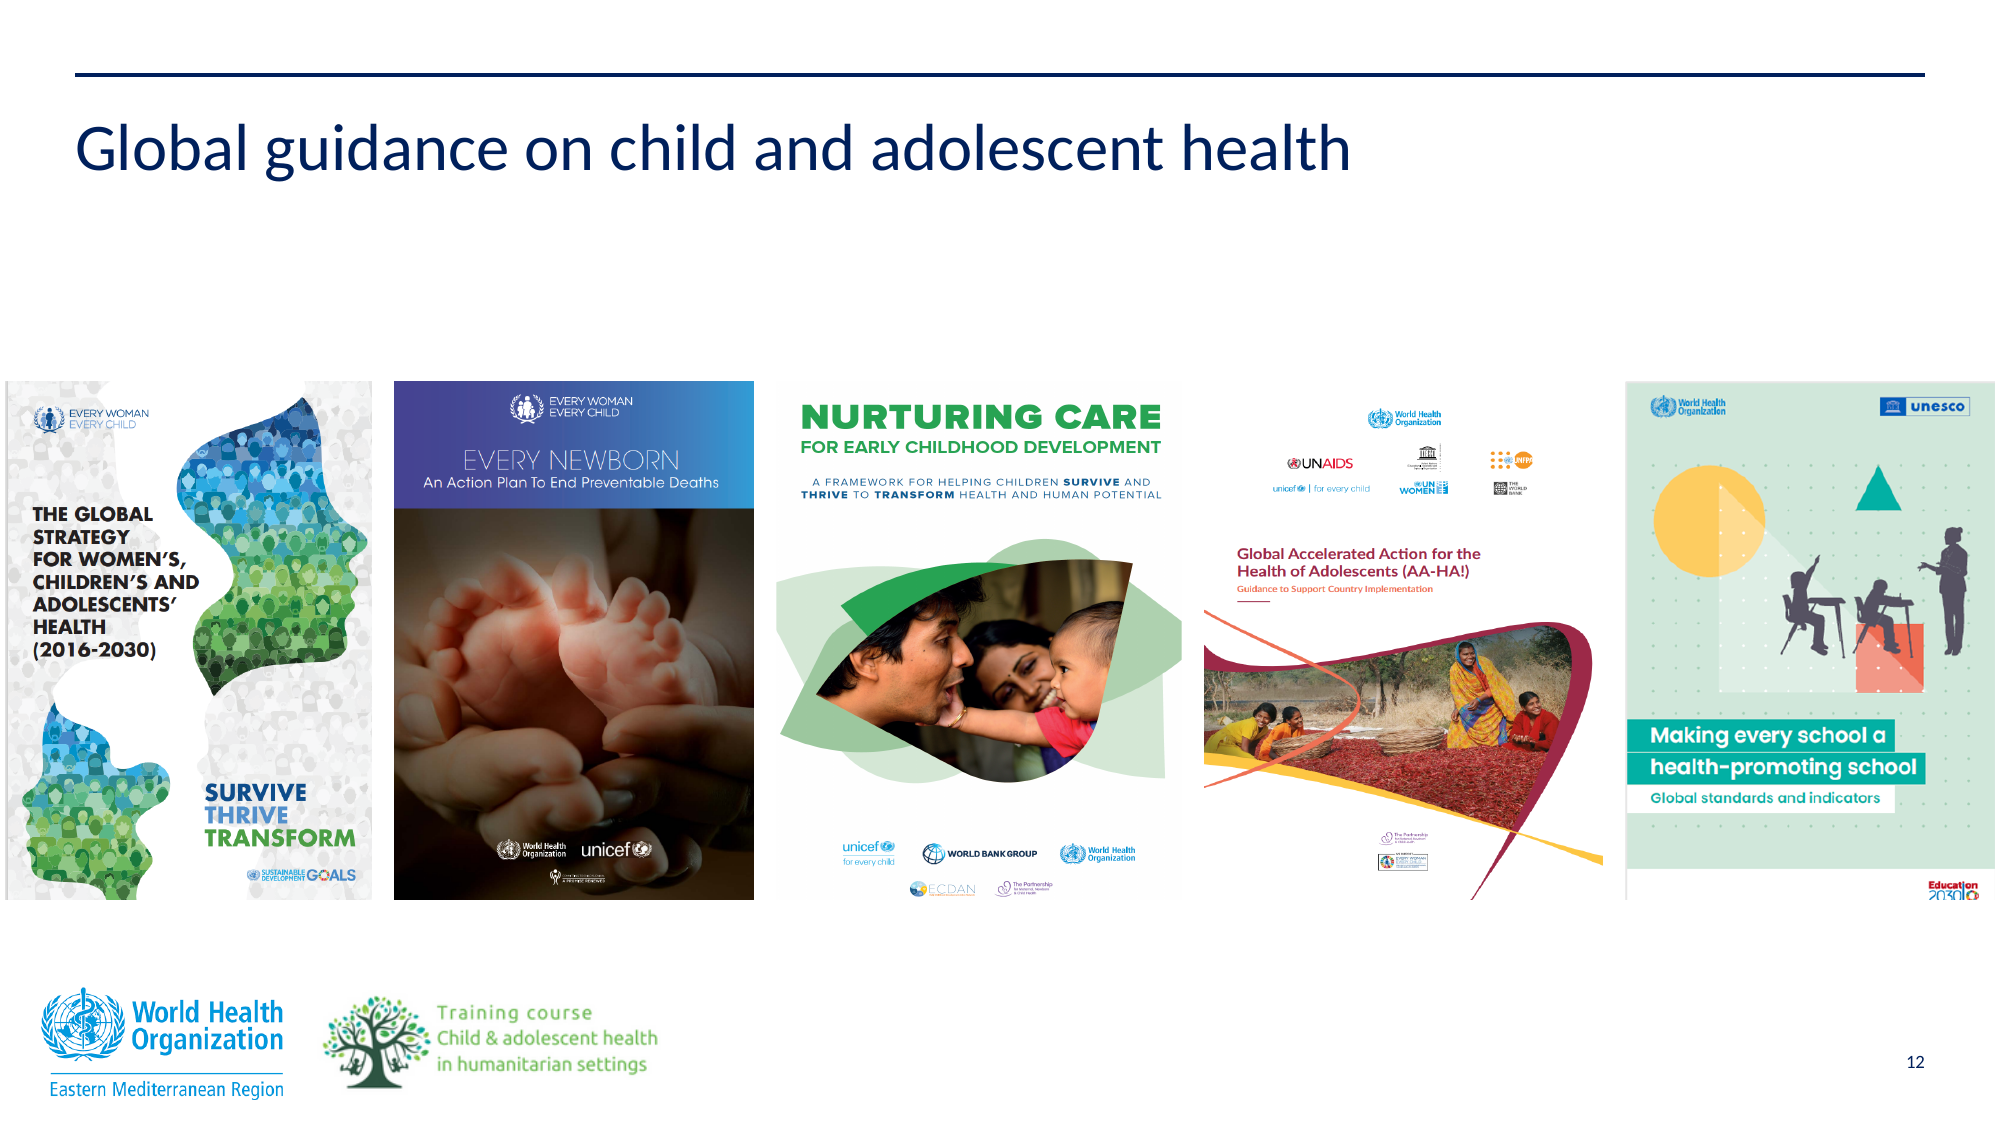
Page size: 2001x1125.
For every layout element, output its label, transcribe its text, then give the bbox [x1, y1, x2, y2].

picture [5, 381, 372, 900]
text_box Global guidance on child and adolescent health [75, 112, 1925, 278]
picture [41, 987, 102, 1054]
picture [394, 381, 754, 900]
picture [94, 1024, 113, 1045]
picture [41, 987, 283, 1100]
picture [314, 987, 669, 1100]
picture [1624, 381, 1996, 900]
slide_number 12 [1862, 1049, 1925, 1103]
picture [776, 381, 1182, 900]
picture [1204, 381, 1603, 900]
picture [85, 1002, 91, 1009]
